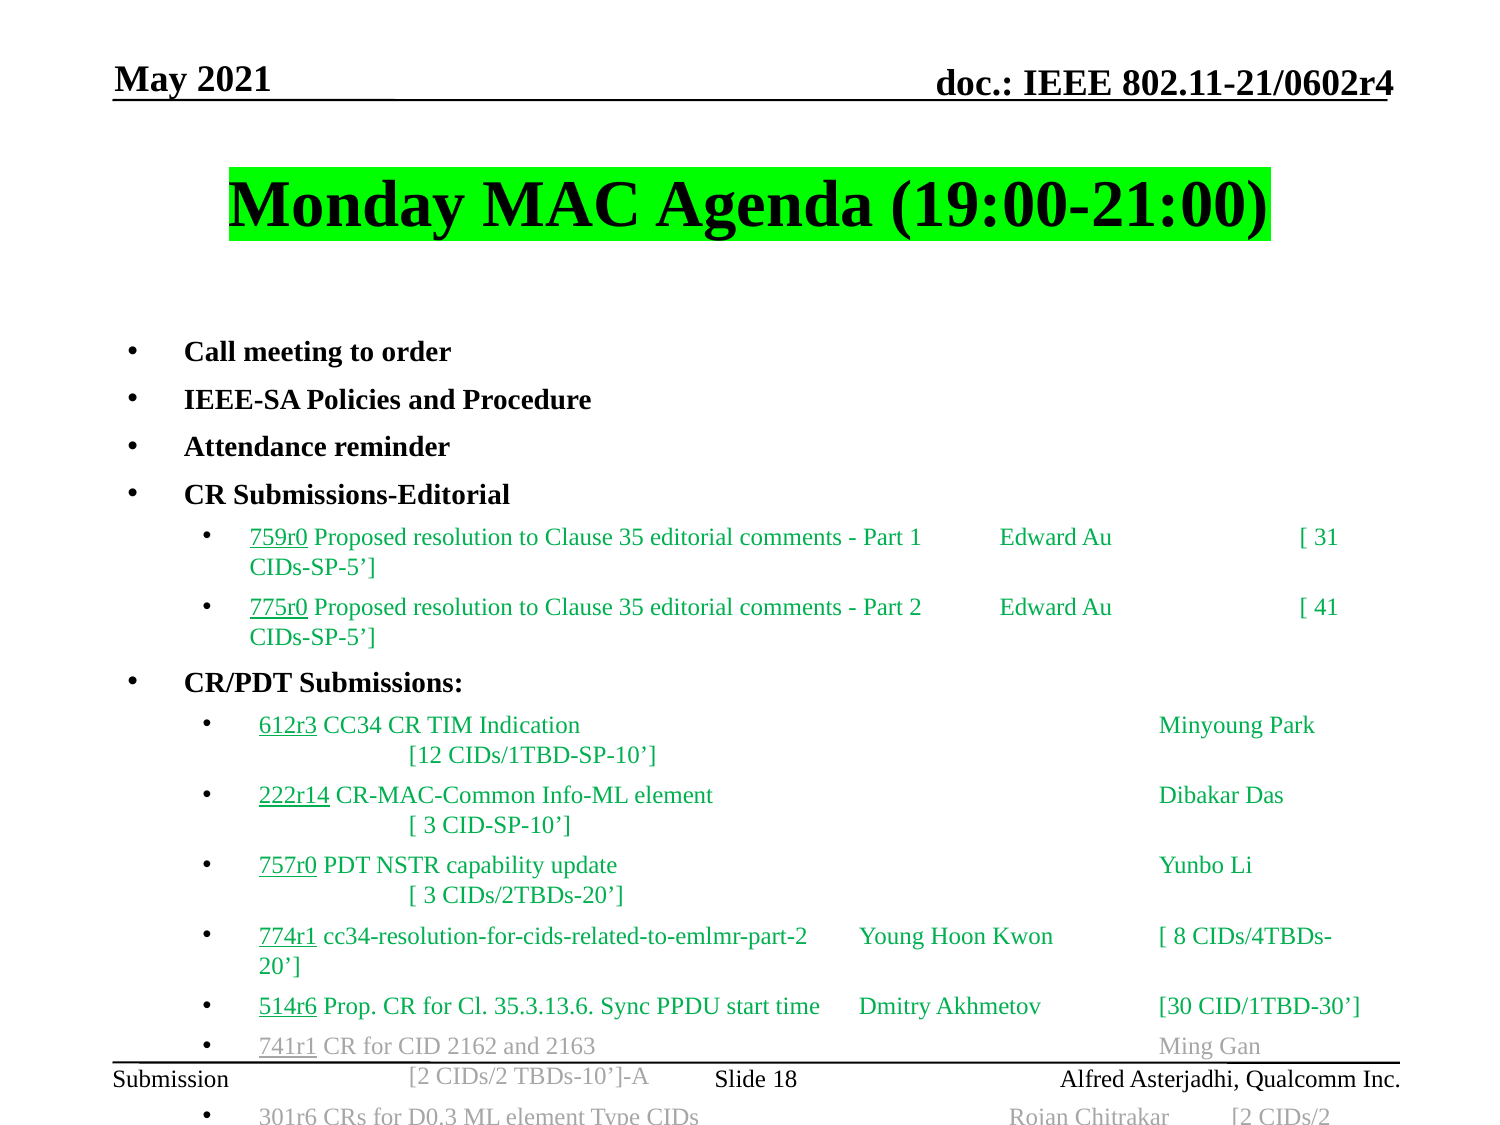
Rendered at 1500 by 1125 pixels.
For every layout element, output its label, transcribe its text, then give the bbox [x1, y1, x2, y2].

list Call meeting to order IEEE-SA Policies and Procedure Attendance reminder CR Submissions-Editorial 759r0 Proposed resolution to Clause 35 editorial comments - Part 1 Edward Au [ 31 CIDs-SP-5’] 775r0 Proposed resolution to Clause 35 editorial comments - Part 2 Edward Au [ 41 CIDs-SP-5’] CR/PDT Submissions: 612r3 CC34 CR TIM Indication Minyoung Park [12 CIDs/1TBD-SP-10’] 222r14 CR-MAC-Common Info-ML element Dibakar Das [ 3 CID-SP-10’] 757r0 PDT NSTR capability update Yunbo Li [ 3 CIDs/2TBDs-20’] 774r1 cc34-resolution-for-cids-related-to-emlmr-part-2 Young Hoon Kwon [ 8 CIDs/4TBDs-20’] 514r6 Prop. CR for Cl. 35.3.13.6. Sync PPDU start time Dmitry Akhmetov [30 CID/1TBD-30’] 741r1 CR for CID 2162 and 2163 Ming Gan [2 CIDs/2 TBDs-10’]-A 301r6 CRs for D0.3 ML element Type CIDs Rojan Chitrakar [2 CIDs/2 TBDs-SP-5’]-B Cont. [112, 324, 1388, 1063]
slide_number Slide 18 [712, 1061, 800, 1123]
footer Alfred Asterjadhi, Qualcomm Inc. [878, 1061, 1402, 1093]
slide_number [114, 54, 423, 100]
title Monday MAC Agenda (19:00-21:00) [112, 112, 1388, 288]
